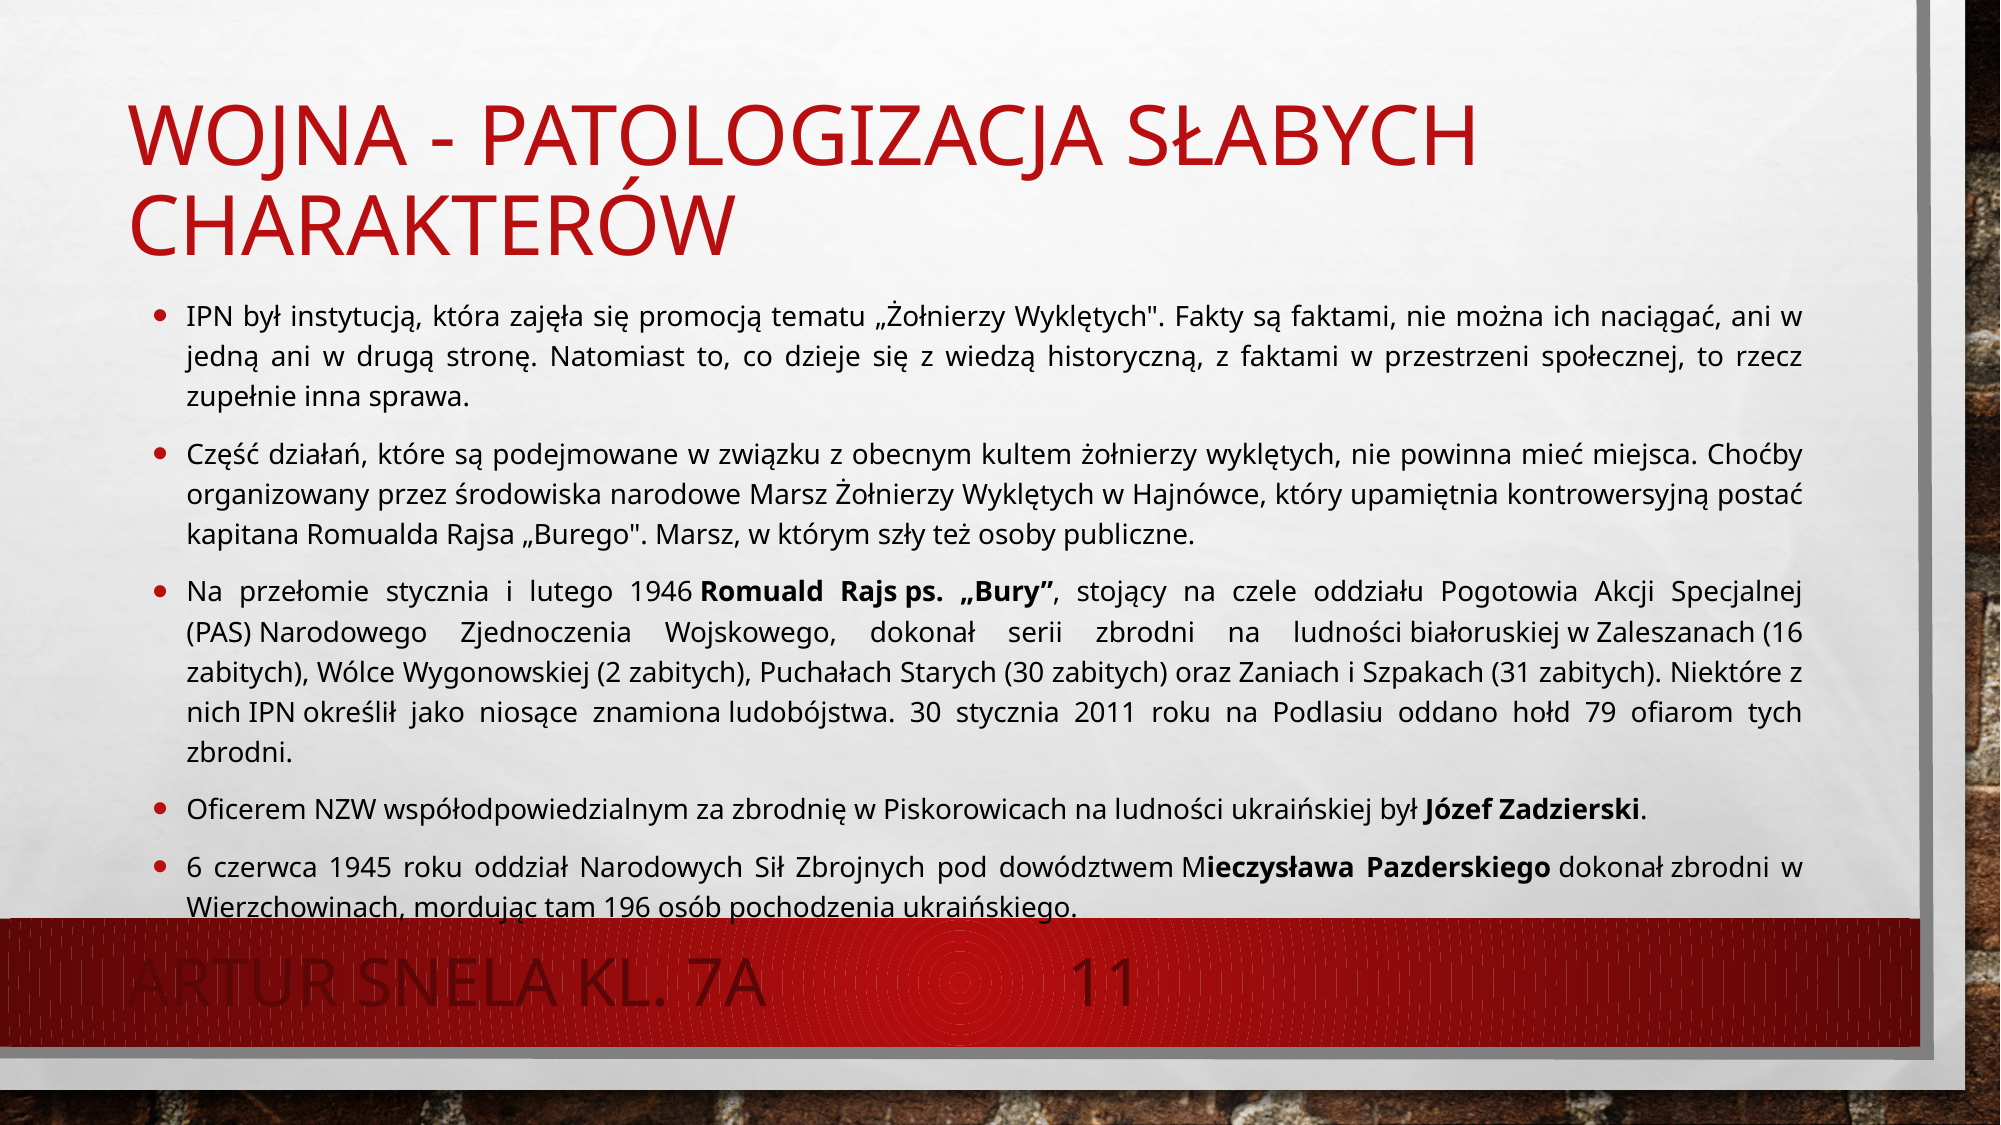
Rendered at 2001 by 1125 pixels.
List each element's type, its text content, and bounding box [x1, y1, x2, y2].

title Wojna - patologizacja słabych charakterów [112, 70, 1818, 297]
picture [0, 0, 2000, 1125]
footer Artur Snela kl. 7a [112, 944, 1015, 1027]
list IPN był instytucją, która zajęła się promocją tematu „Żołnierzy Wyklętych". Fakty są faktami, nie można ich naciągać, ani w jedną ani w drugą stronę. Natomiast to, co dzieje się z wiedzą historyczną, z faktami w przestrzeni społecznej, to rzecz zupełnie inna sprawa. Część działań, które są podejmowane w związku z obecnym kultem żołnierzy wyklętych, nie powinna mieć miejsca. Choćby organizowany przez środowiska narodowe Marsz Żołnierzy Wyklętych w Hajnówce, który upamiętnia kontrowersyjną postać kapitana Romualda Rajsa „Burego". Marsz, w którym szły też osoby publiczne. Na przełomie stycznia i lutego 1946 Romuald Rajs ps. „Bury”, stojący na czele oddziału Pogotowia Akcji Specjalnej (PAS) Narodowego Zjednoczenia Wojskowego, dokonał serii zbrodni na ludności białoruskiej w Zaleszanach (16 zabitych), Wólce Wygonowskiej (2 zabitych), Puchałach Starych (30 zabitych) oraz Zaniach i Szpakach (31 zabitych). Niektóre z nich IPN określił jako niosące znamiona ludobójstwa. 30 stycznia 2011 roku na Podlasiu oddano hołd 79 ofiarom tych zbrodni. Oficerem NZW współodpowiedzialnym za zbrodnię w Piskorowicach na ludności ukraińskiej był Józef Zadzierski. 6 czerwca 1945 roku oddział Narodowych Sił Zbrojnych pod dowództwem Mieczysława Pazderskiego dokonał zbrodni w Wierzchowinach, mordując tam 196 osób pochodzenia ukraińskiego. [137, 284, 1818, 934]
slide_number 11 [1031, 944, 1181, 1027]
